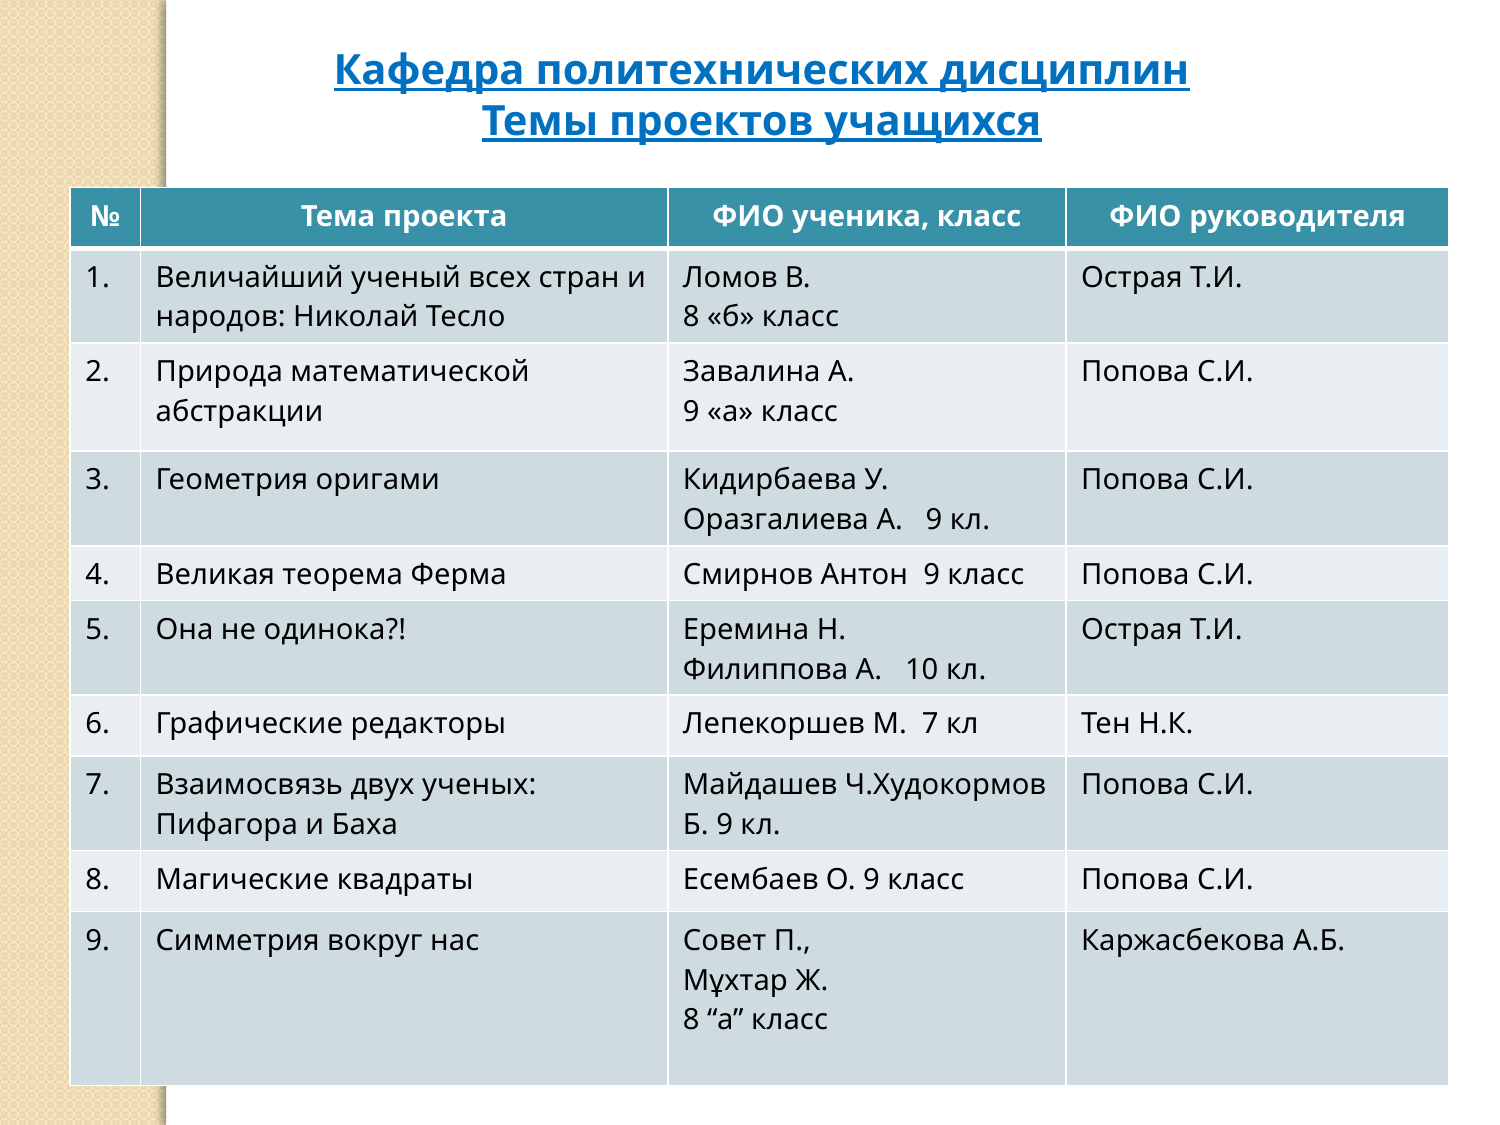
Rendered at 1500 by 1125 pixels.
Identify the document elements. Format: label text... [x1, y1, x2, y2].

table_header Тема проекта [141, 191, 667, 246]
table_cell Ломов В. 8 «б» класс [669, 251, 1065, 342]
table_cell Попова С.И. [1067, 344, 1448, 450]
table_cell Попова С.И. [1067, 452, 1448, 545]
table_cell Величайший ученый всех стран и народов: Николай Тесло [141, 251, 667, 342]
text_box Кафедра политехнических дисциплин Темы проектов учащихся [46, 36, 1477, 191]
table_cell 7. [71, 757, 140, 850]
table_cell Великая теорема Ферма [141, 547, 667, 600]
table_cell 2. [71, 344, 140, 450]
table_cell Острая Т.И. [1067, 601, 1448, 694]
table_cell Кидирбаева У. Оразгалиева А. 9 кл. [669, 452, 1065, 545]
table_cell 4. [71, 547, 140, 600]
table_cell Острая Т.И. [1067, 251, 1448, 342]
table_cell Смирнов Антон 9 класс [669, 547, 1065, 600]
table_header ФИО ученика, класс [669, 191, 1065, 246]
table_cell 1. [71, 251, 140, 342]
table_cell 6. [71, 696, 140, 755]
table_header ФИО руководителя [1067, 191, 1448, 246]
table_cell Попова С.И. [1067, 757, 1448, 850]
table_cell Завалина А. 9 «а» класс [669, 344, 1065, 450]
table_cell Лепекоршев М. 7 кл [669, 696, 1065, 755]
table_cell 9. [71, 912, 140, 1085]
table_cell Есембаев О. 9 класс [669, 851, 1065, 911]
table_cell Майдашев Ч.Худокормов Б. 9 кл. [669, 757, 1065, 850]
table_header № [71, 191, 140, 246]
table_cell Каржасбекова А.Б. [1067, 912, 1448, 1085]
table_cell Графические редакторы [141, 696, 667, 755]
table_cell Магические квадраты [141, 851, 667, 911]
table_cell Природа математической абстракции [141, 344, 667, 450]
table_cell Взаимосвязь двух ученых: Пифагора и Баха [141, 757, 667, 850]
table_cell Симметрия вокруг нас [141, 912, 667, 1085]
table_cell Попова С.И. [1067, 547, 1448, 600]
table_cell Еремина Н. Филиппова А. 10 кл. [669, 601, 1065, 694]
table_cell Геометрия оригами [141, 452, 667, 545]
table_cell Попова С.И. [1067, 851, 1448, 911]
table_cell Она не одинока?! [141, 601, 667, 694]
table_cell Тен Н.К. [1067, 696, 1448, 755]
table_cell Совет П., Мұхтар Ж. 8 “а” класс [669, 912, 1065, 1085]
table_cell 3. [71, 452, 140, 545]
table_cell 5. [71, 601, 140, 694]
table_cell 8. [71, 851, 140, 911]
